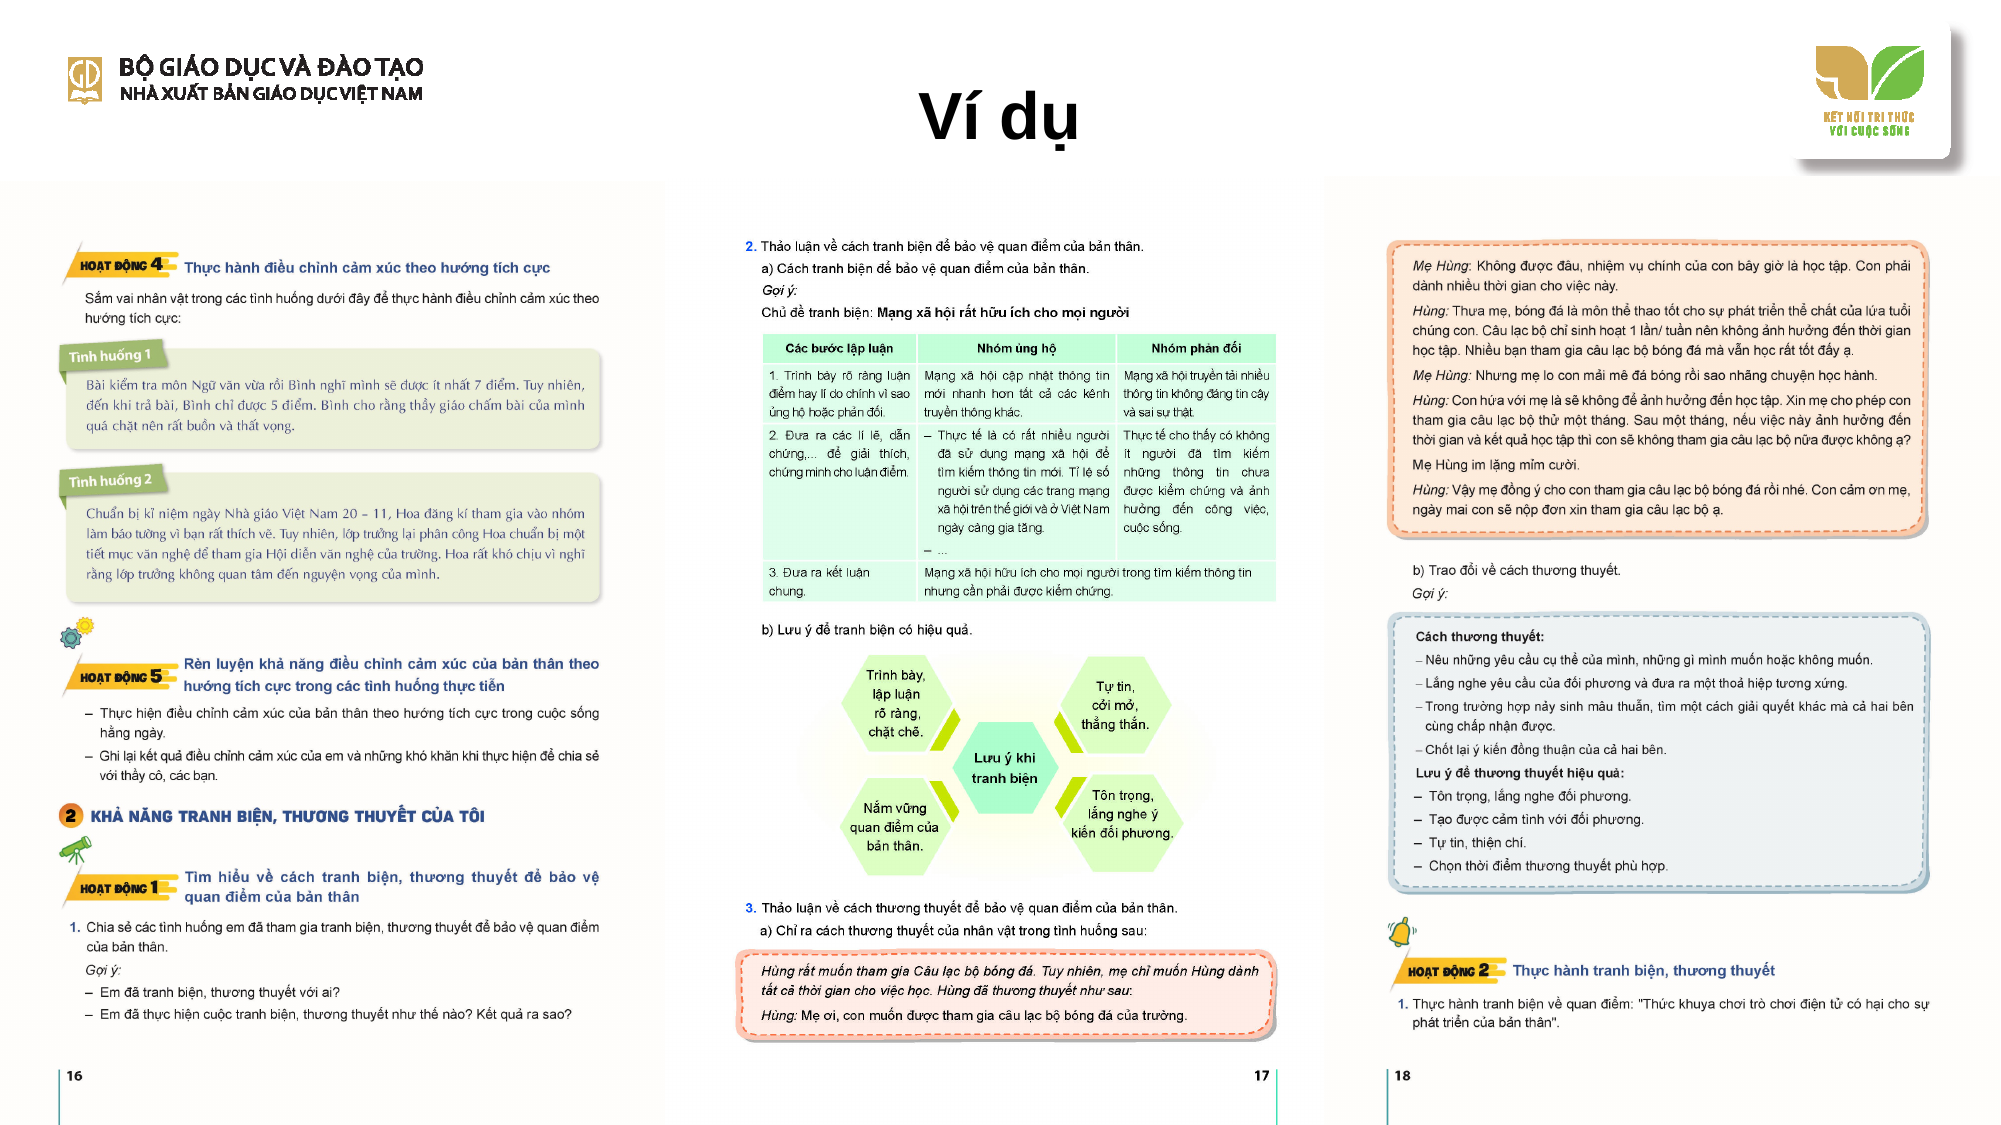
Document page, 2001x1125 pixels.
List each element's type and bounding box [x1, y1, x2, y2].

text_box [0, 176, 2000, 1125]
picture [0, 0, 2000, 176]
